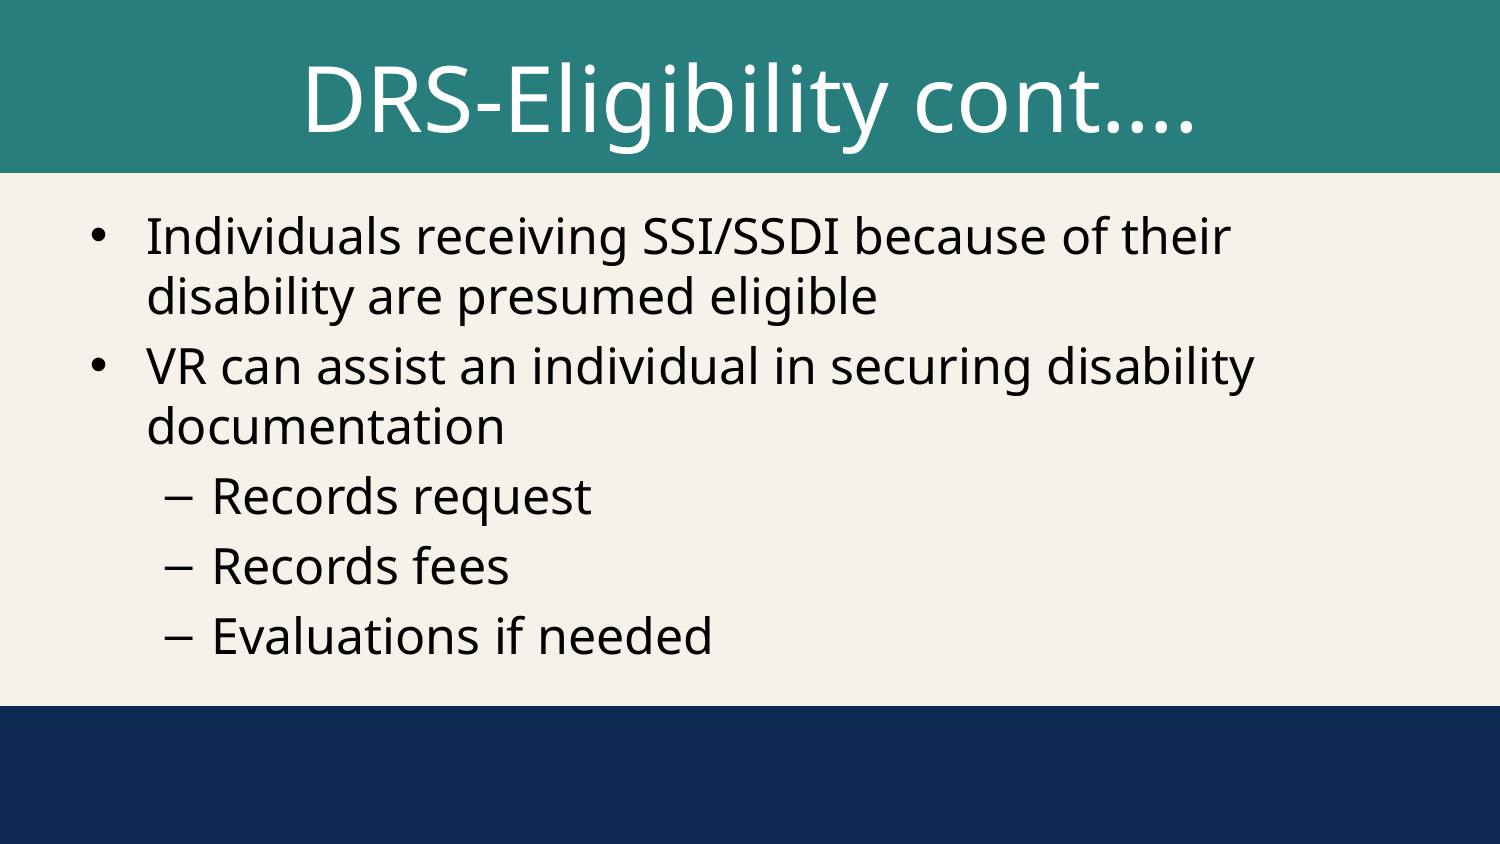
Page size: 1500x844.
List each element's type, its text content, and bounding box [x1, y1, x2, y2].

list Individuals receiving SSI/SSDI because of their disability are presumed eligible VR can assist an individual in securing disability documentation Records request Records fees Evaluations if needed [75, 196, 1425, 754]
title DRS-Eligibility cont…. [75, 33, 1425, 175]
